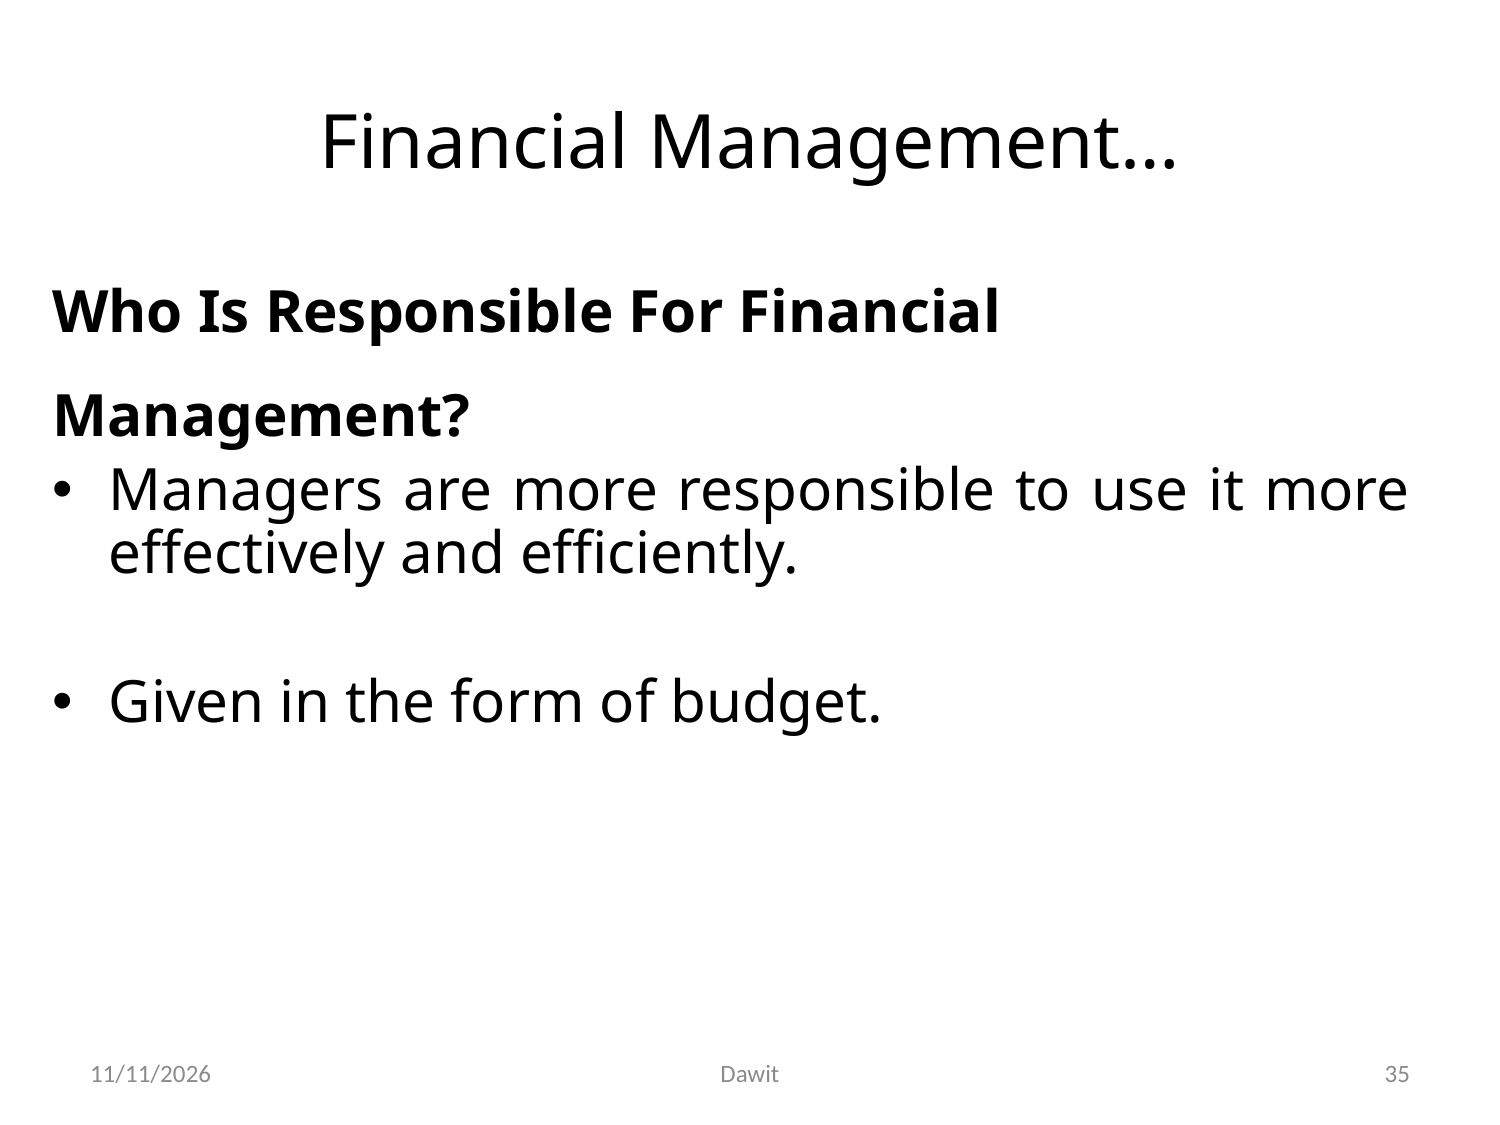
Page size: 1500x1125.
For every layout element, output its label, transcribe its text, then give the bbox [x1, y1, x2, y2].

list Who Is Responsible For Financial Management? Managers are more responsible to use it more effectively and efficiently. Given in the form of budget. [37, 231, 1425, 974]
slide_number 35 [1074, 1042, 1425, 1103]
title Financial Management… [75, 45, 1425, 231]
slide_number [75, 1042, 425, 1103]
footer Dawit [512, 1042, 988, 1103]
